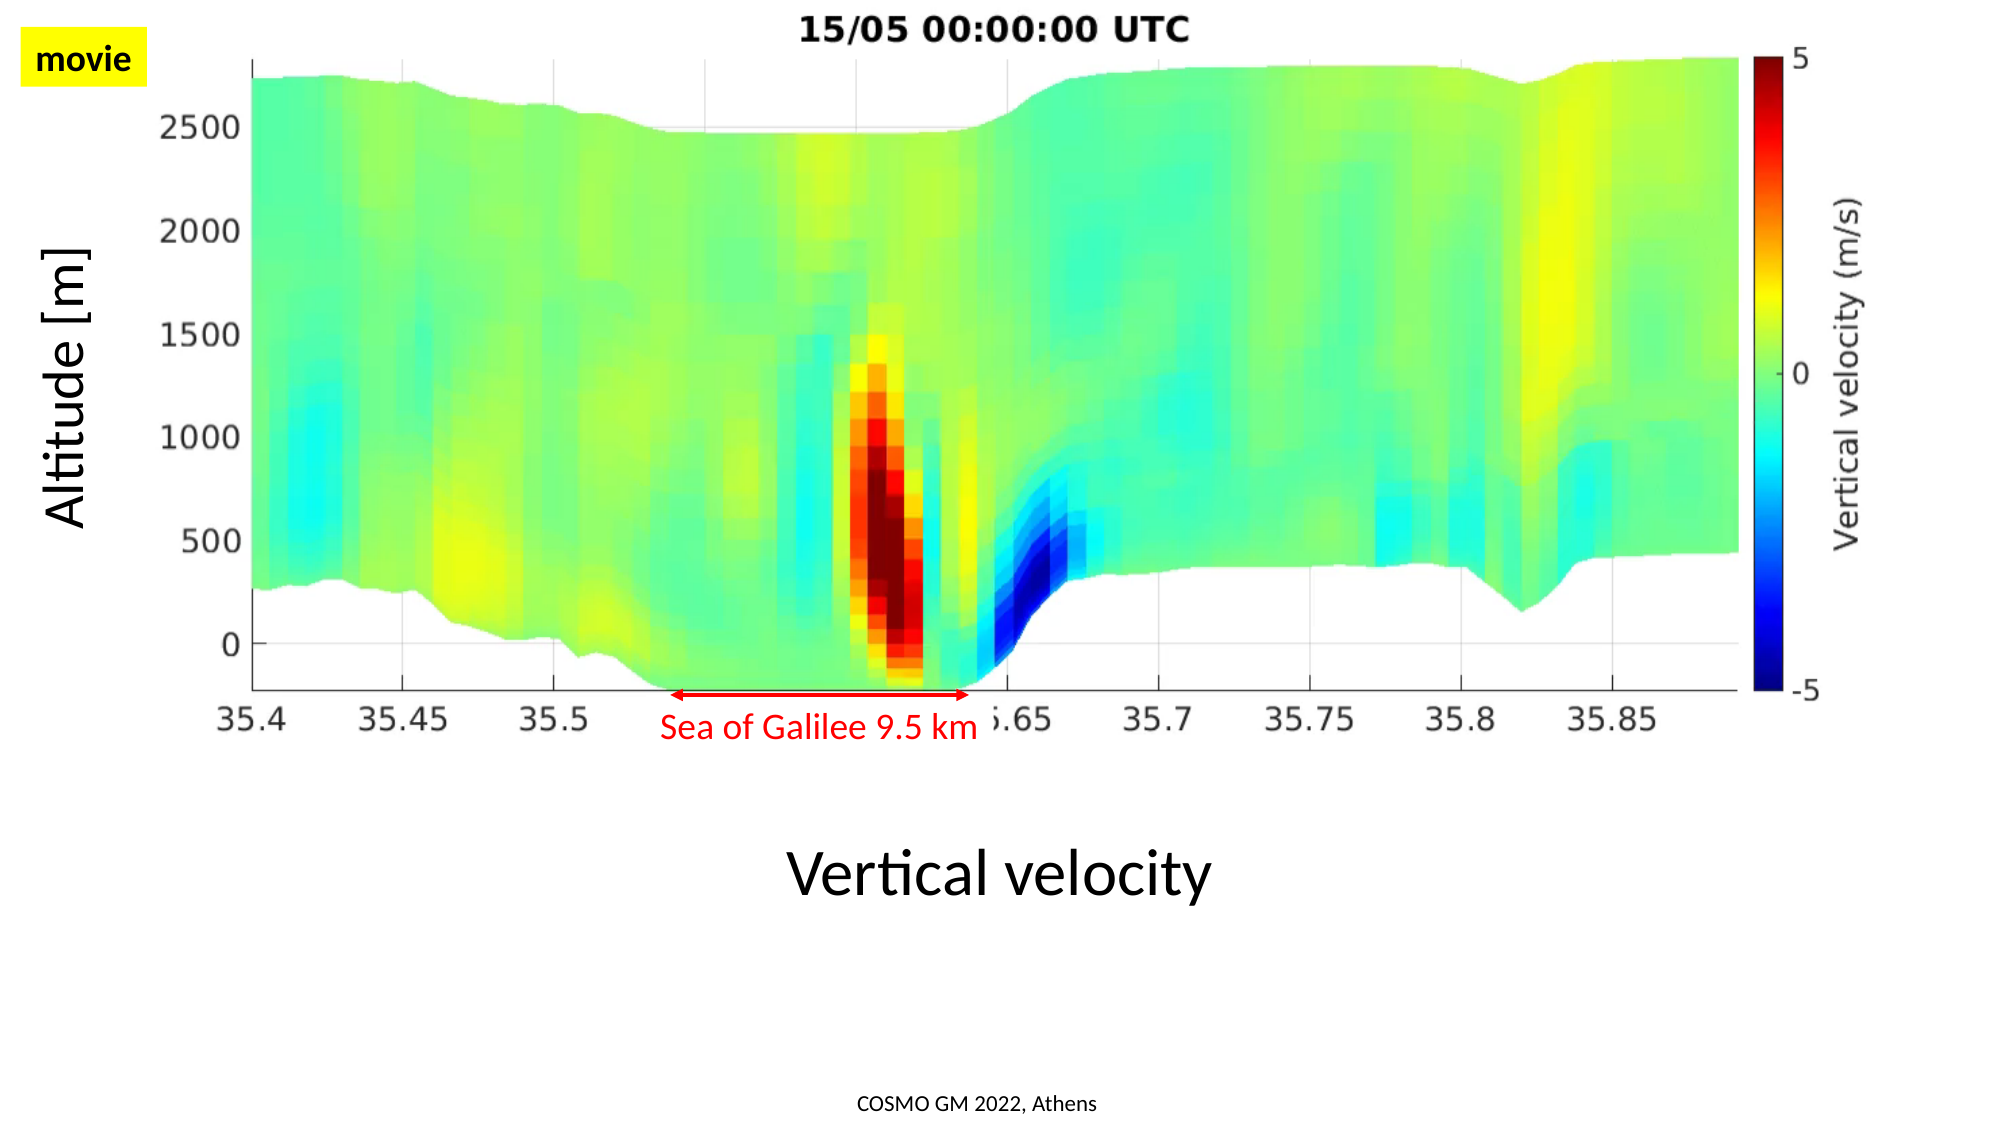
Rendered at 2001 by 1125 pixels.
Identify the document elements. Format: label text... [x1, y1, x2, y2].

text_box Vertical velocity [0, 821, 2000, 917]
text_box COSMO GM 2022, Athens [842, 1080, 1113, 1125]
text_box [1, 0, 2000, 776]
